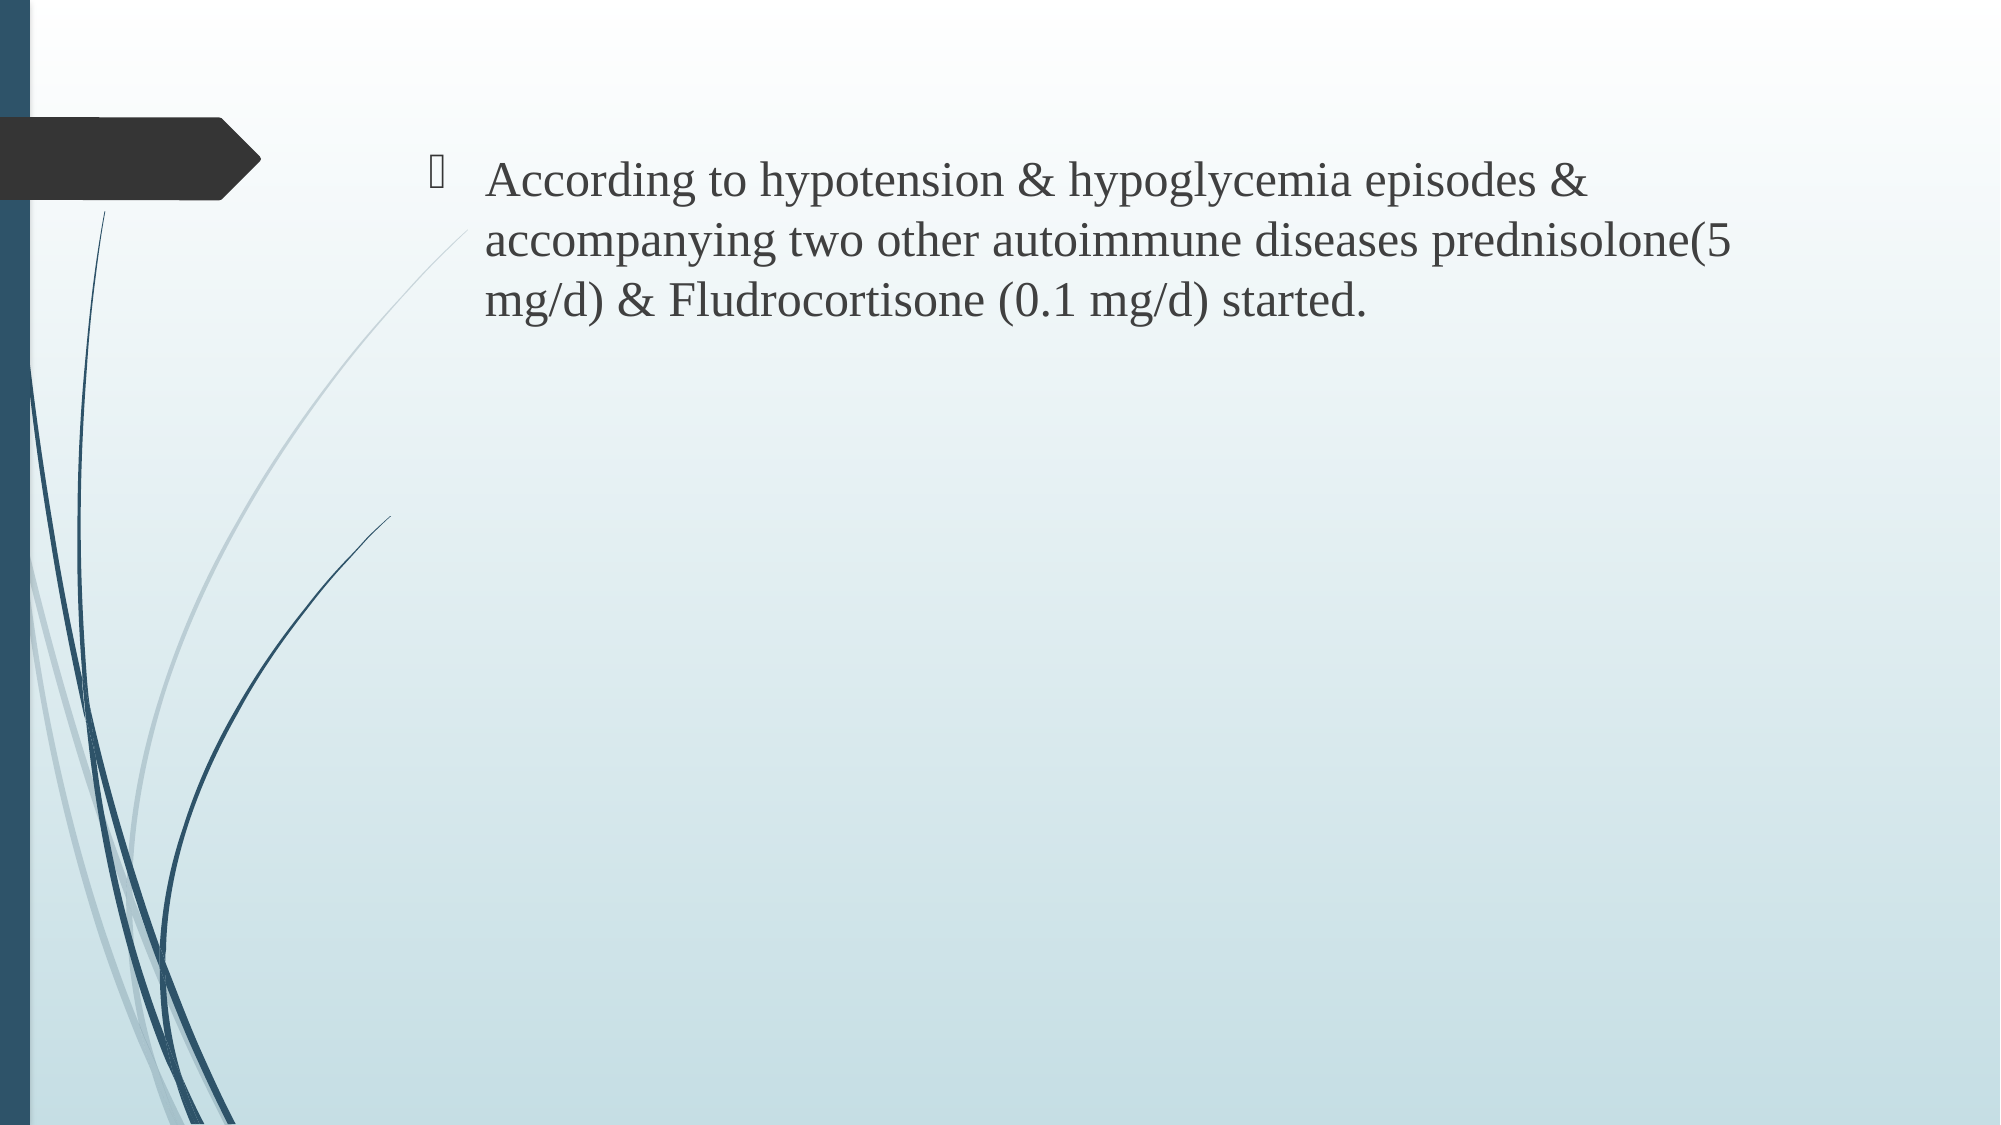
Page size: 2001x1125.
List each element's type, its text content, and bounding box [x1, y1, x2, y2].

list According to hypotension & hypoglycemia episodes & accompanying two other autoimmune diseases prednisolone(5 mg/d) & Fludrocortisone (0.1 mg/d) started. [413, 138, 1876, 759]
